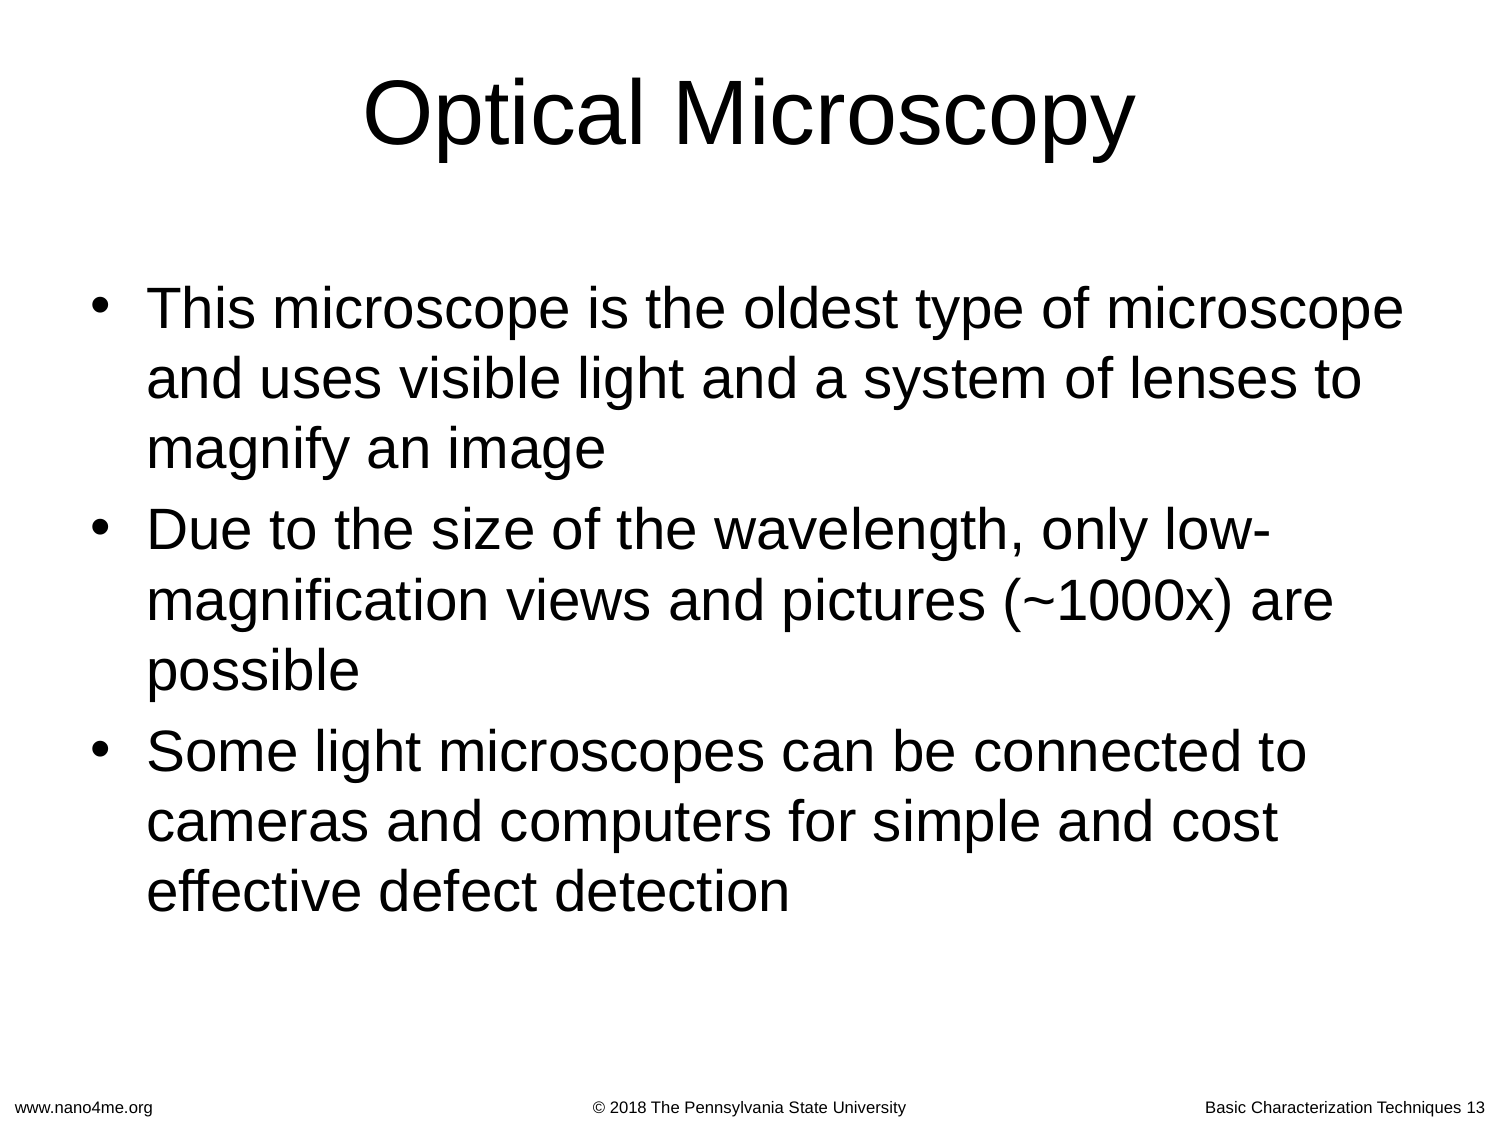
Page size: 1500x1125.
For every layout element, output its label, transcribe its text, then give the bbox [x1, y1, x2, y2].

title Optical Microscopy [75, 45, 1425, 233]
list This microscope is the oldest type of microscope and uses visible light and a system of lenses to magnify an image Due to the size of the wavelength, only low-magnification views and pictures (~1000x) are possible Some light microscopes can be connected to cameras and computers for simple and cost effective defect detection [75, 262, 1425, 1005]
